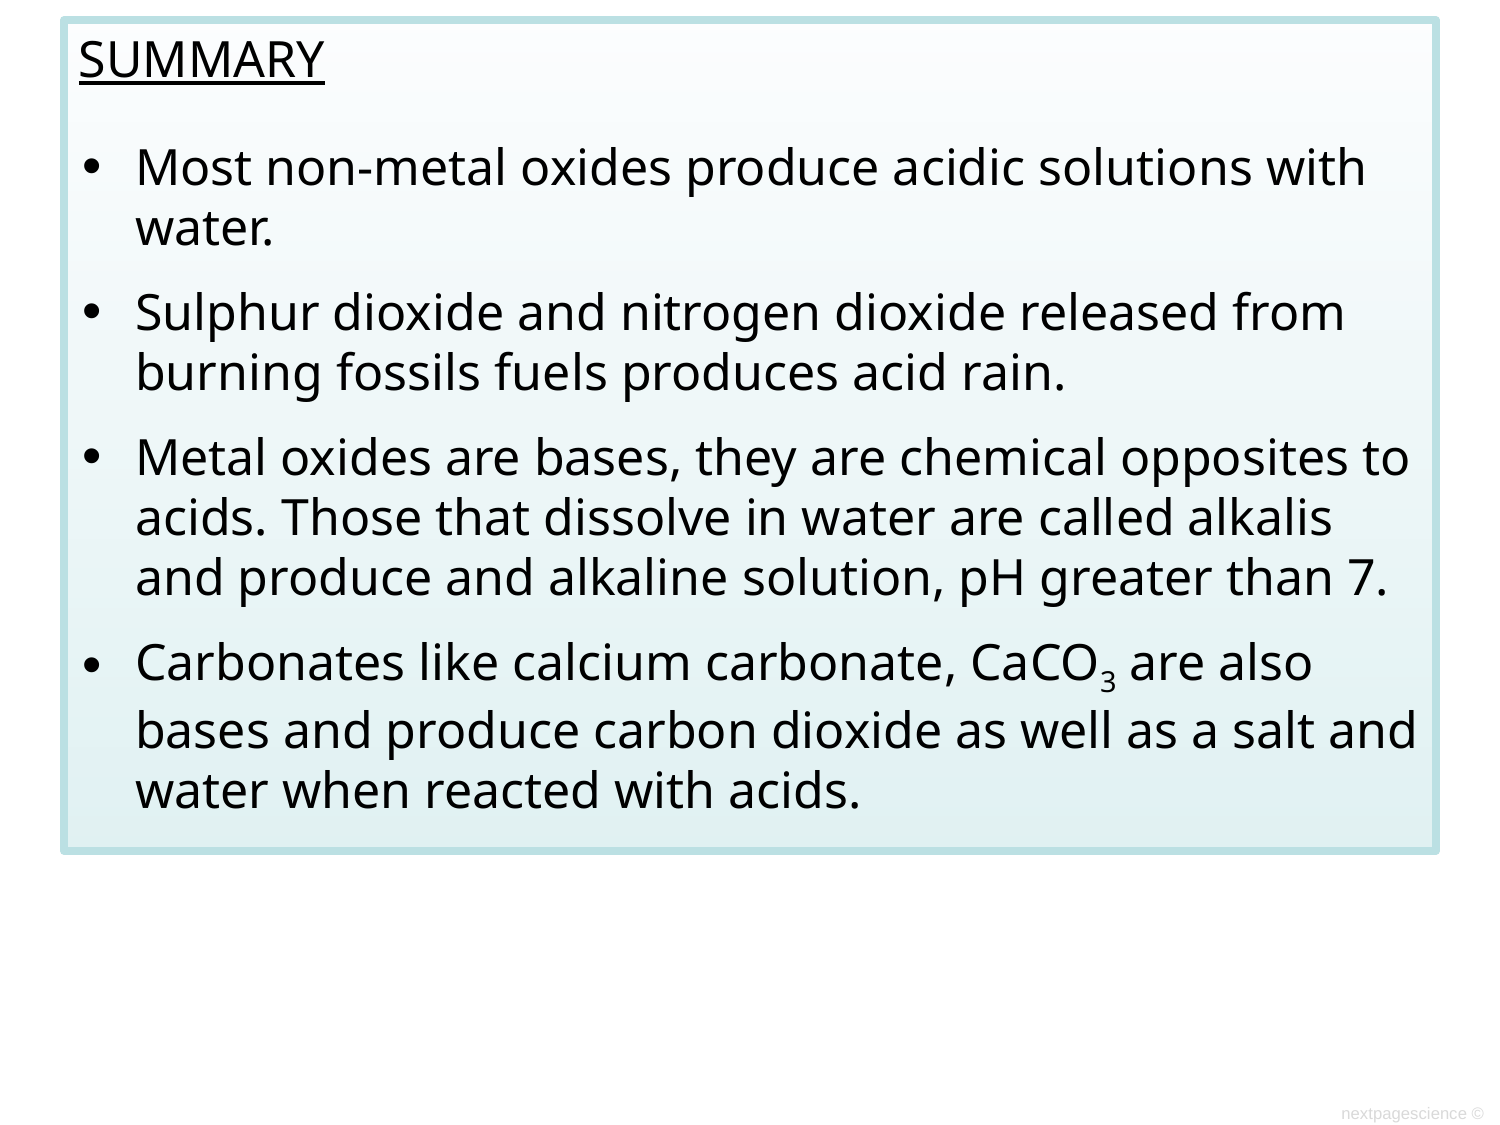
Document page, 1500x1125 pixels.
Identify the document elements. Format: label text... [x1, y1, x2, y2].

text_box SUMMARY Most non-metal oxides produce acidic solutions with water. Sulphur dioxide and nitrogen dioxide released from burning fossils fuels produces acid rain. Metal oxides are bases, they are chemical opposites to acids. Those that dissolve in water are called alkalis and produce and alkaline solution, pH greater than 7. Carbonates like calcium carbonate, CaCO3 are also bases and produce carbon dioxide as well as a salt and water when reacted with acids. [64, 20, 1436, 851]
footer nextpagescience © [1175, 1095, 1500, 1125]
